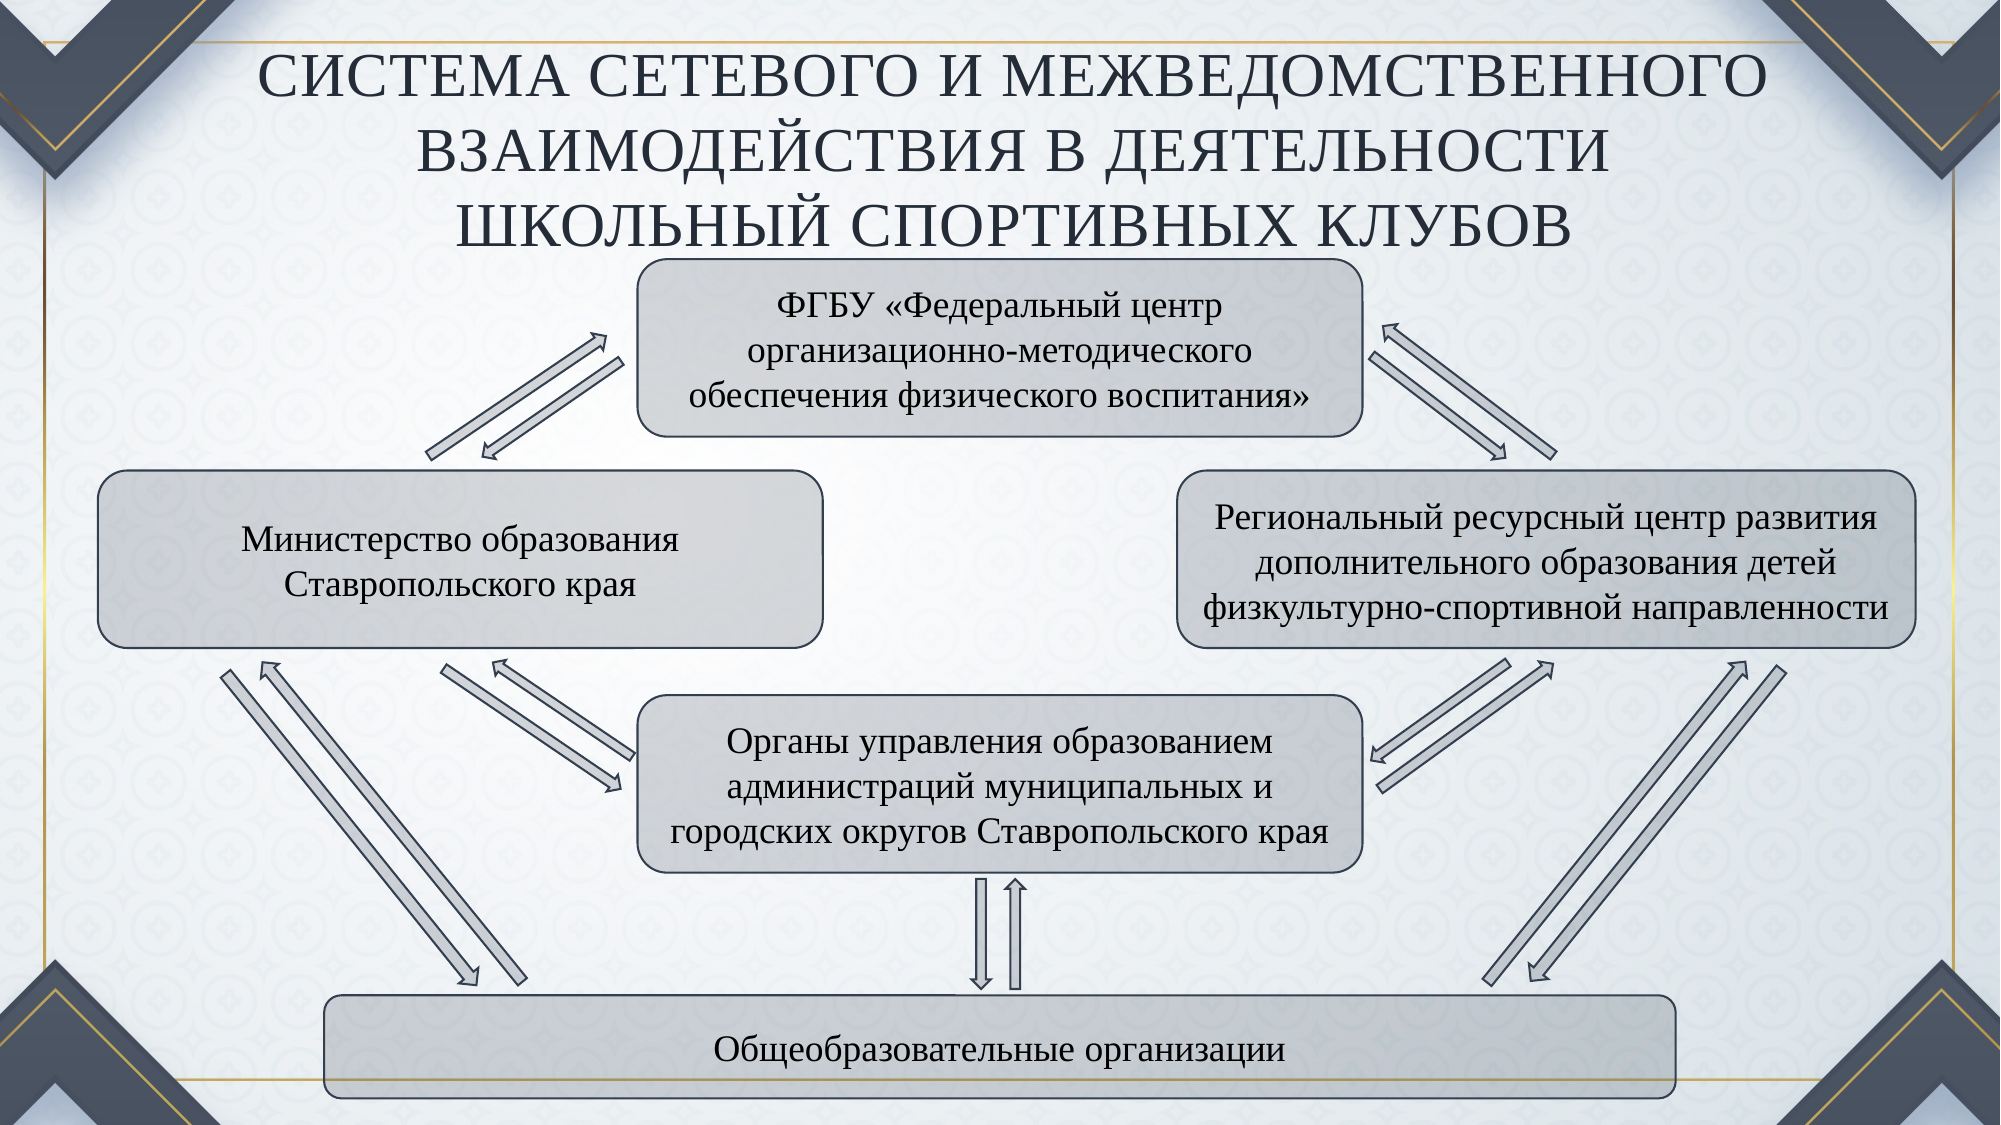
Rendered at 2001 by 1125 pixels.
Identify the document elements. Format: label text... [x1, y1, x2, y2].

text_box [968, 877, 994, 991]
text_box [219, 668, 480, 987]
text_box [1481, 660, 1749, 988]
picture [0, 0, 2000, 1125]
text_box [1369, 657, 1513, 765]
text_box Министерство образования Ставропольского края [96, 469, 824, 650]
text_box Общеобразовательные организации [323, 994, 1677, 1100]
text_box [1003, 877, 1028, 991]
text_box [1381, 322, 1558, 461]
text_box ФГБУ «Федеральный центр организационно-методического обеспечения физического воспитания» [636, 258, 1364, 438]
text_box [1527, 664, 1788, 983]
text_box [1375, 660, 1555, 795]
text_box [424, 331, 608, 462]
text_box [259, 661, 529, 987]
text_box СИСТЕМА СЕТЕВОГО И МЕЖВЕДОМСТВЕННОГО ВЗАИМОДЕЙСТВИЯ В ДЕЯТЕЛЬНОСТИ ШКОЛЬНЫЙ СПОРТИВНЫХ КЛУБОВ [204, 26, 1826, 267]
text_box [1367, 350, 1507, 461]
text_box Органы управления образованием администраций муниципальных и городских округов Ставропольского края [636, 694, 1364, 874]
text_box [481, 355, 626, 461]
text_box [491, 658, 637, 763]
text_box Региональный ресурсный центр развития дополнительного образования детей физкультурно-спортивной направленности [1176, 469, 1917, 650]
text_box [439, 662, 622, 794]
